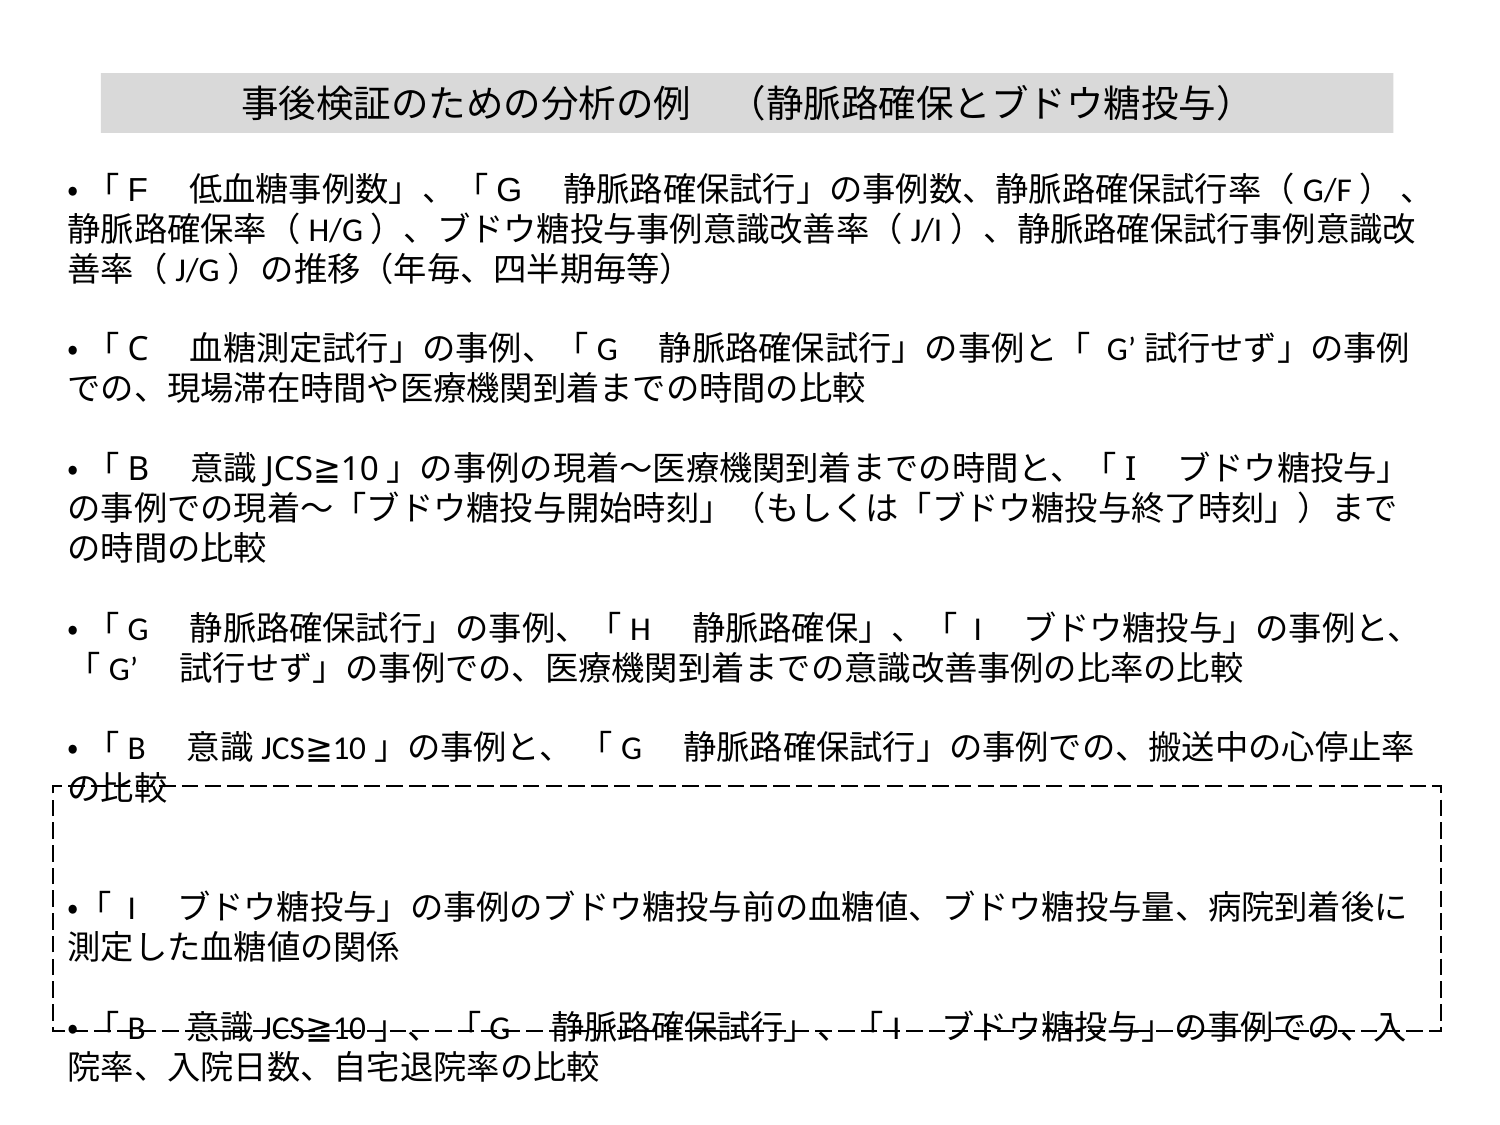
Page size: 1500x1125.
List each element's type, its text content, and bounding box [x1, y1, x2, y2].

text_box ・ 「F 低血糖事例数」、「G 静脈路確保試行」の事例数、静脈路確保試行率（G/F） 、静脈路確保率（H/G）、ブドウ糖投与事例意識改善率（J/I）、静脈路確保試行事例意識改善率（J/G）の推移（年毎、四半期毎等） ・ 「C 血糖測定試行」の事例、「G 静脈路確保試行」の事例と「 G’試行せず」の事例での、現場滞在時間や医療機関到着までの時間の比較 ・ 「B 意識JCS≧10」の事例の現着～医療機関到着までの時間と、「I ブドウ糖投与」の事例での現着～「ブドウ糖投与開始時刻」（もしくは「ブドウ糖投与終了時刻」）までの時間の比較 ・ 「G 静脈路確保試行」の事例、「H 静脈路確保」、「 I ブドウ糖投与」の事例と、「G’ 試行せず」の事例での、医療機関到着までの意識改善事例の比率の比較 ・ 「B 意識JCS≧10」の事例と、 「G 静脈路確保試行」の事例での、搬送中の心停止率の比較 ・「 I ブドウ糖投与」の事例のブドウ糖投与前の血糖値、ブドウ糖投与量、病院到着後に測定した血糖値の関係 ・ 「B 意識JCS≧10」、 「G 静脈路確保試行」、「I ブドウ糖投与」の事例での、入院率、入院日数、自宅退院率の比較 [52, 1032, 1442, 1125]
text_box [52, 785, 1442, 1032]
text_box ・ 「F 低血糖事例数」、「G 静脈路確保試行」の事例数、静脈路確保試行率（G/F） 、静脈路確保率（H/G）、ブドウ糖投与事例意識改善率（J/I）、静脈路確保試行事例意識改善率（J/G）の推移（年毎、四半期毎等） ・ 「C 血糖測定試行」の事例、「G 静脈路確保試行」の事例と「 G’試行せず」の事例での、現場滞在時間や医療機関到着までの時間の比較 ・ 「B 意識JCS≧10」の事例の現着～医療機関到着までの時間と、「I ブドウ糖投与」の事例での現着～「ブドウ糖投与開始時刻」（もしくは「ブドウ糖投与終了時刻」）までの時間の比較 ・ 「G 静脈路確保試行」の事例、「H 静脈路確保」、「 I ブドウ糖投与」の事例と、「G’ 試行せず」の事例での、医療機関到着までの意識改善事例の比率の比較 ・ 「B 意識JCS≧10」の事例と、 「G 静脈路確保試行」の事例での、搬送中の心停止率の比較 ・「 I ブドウ糖投与」の事例のブドウ糖投与前の血糖値、ブドウ糖投与量、病院到着後に測定した血糖値の関係 ・ 「B 意識JCS≧10」、 「G 静脈路確保試行」、「I ブドウ糖投与」の事例での、入院率、入院日数、自宅退院率の比較 [52, 160, 1442, 785]
text_box 事後検証のための分析の例 （静脈路確保とブドウ糖投与） [100, 73, 1394, 133]
